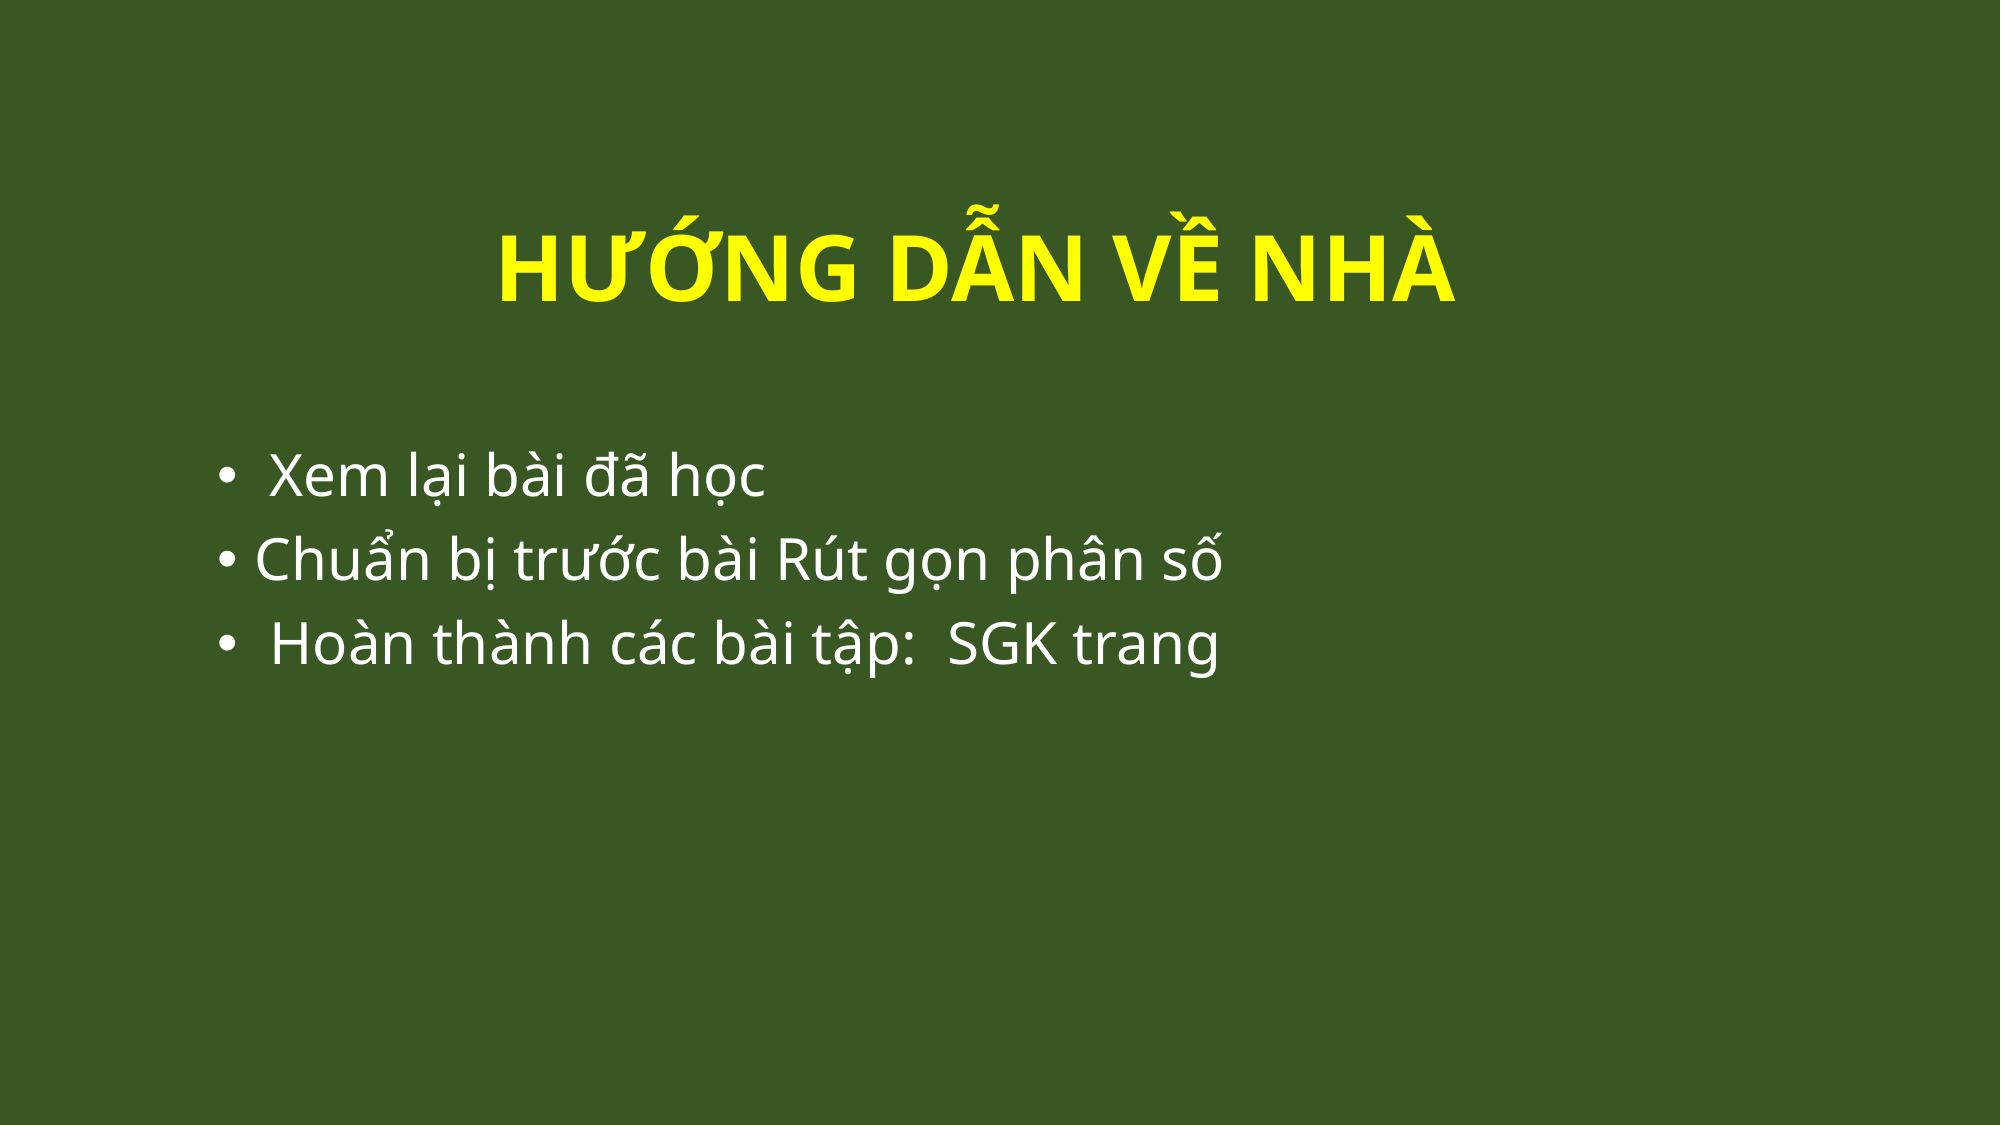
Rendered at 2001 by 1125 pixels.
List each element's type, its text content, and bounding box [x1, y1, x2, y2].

title HƯỚNG DẪN VỀ NHÀ [113, 162, 1839, 381]
